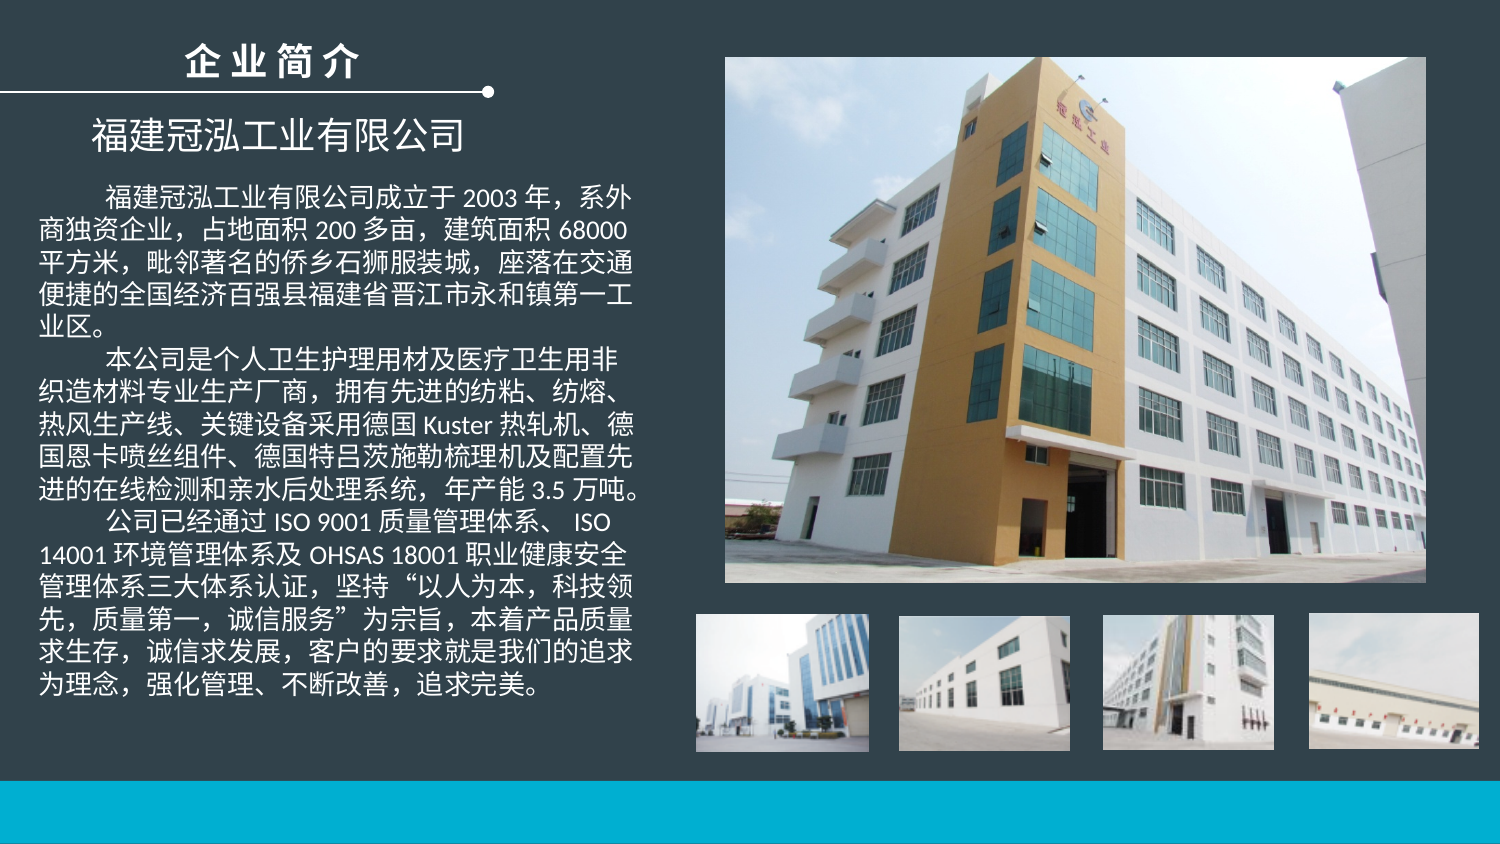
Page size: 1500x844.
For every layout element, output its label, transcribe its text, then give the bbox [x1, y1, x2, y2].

picture [899, 616, 1070, 751]
picture [1103, 615, 1274, 750]
picture [1309, 613, 1479, 749]
text_box 企 业 简 介 [133, 37, 412, 84]
picture [725, 57, 1426, 583]
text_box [0, 86, 494, 97]
text_box 福建冠泓工业有限公司成立于2003年，系外商独资企业，占地面积200多亩，建筑面积68000平方米，毗邻著名的侨乡石狮服装城，座落在交通便捷的全国经济百强县福建省晋江市永和镇第一工业区。 本公司是个人卫生护理用材及医疗卫生用非织造材料专业生产厂商，拥有先进的纺粘、纺熔、热风生产线、关键设备采用德国Kuster热轧机、德国恩卡喷丝组件、德国特吕茨施勒梳理机及配置先进的在线检测和亲水后处理系统，年产能3.5万吨。 公司已经通过ISO 9001质量管理体系、ISO 14001环境管理体系及OHSAS 18001职业健康安全管理体系三大体系认证，坚持“以人为本，科技领先，质量第一，诚信服务”为宗旨，本着产品质量求生存，诚信求发展，客户的要求就是我们的追求为理念，强化管理、不断改善，追求完美。 [23, 172, 651, 707]
picture [696, 614, 869, 752]
text_box [0, 780, 1500, 844]
text_box 福建冠泓工业有限公司 [76, 104, 483, 165]
